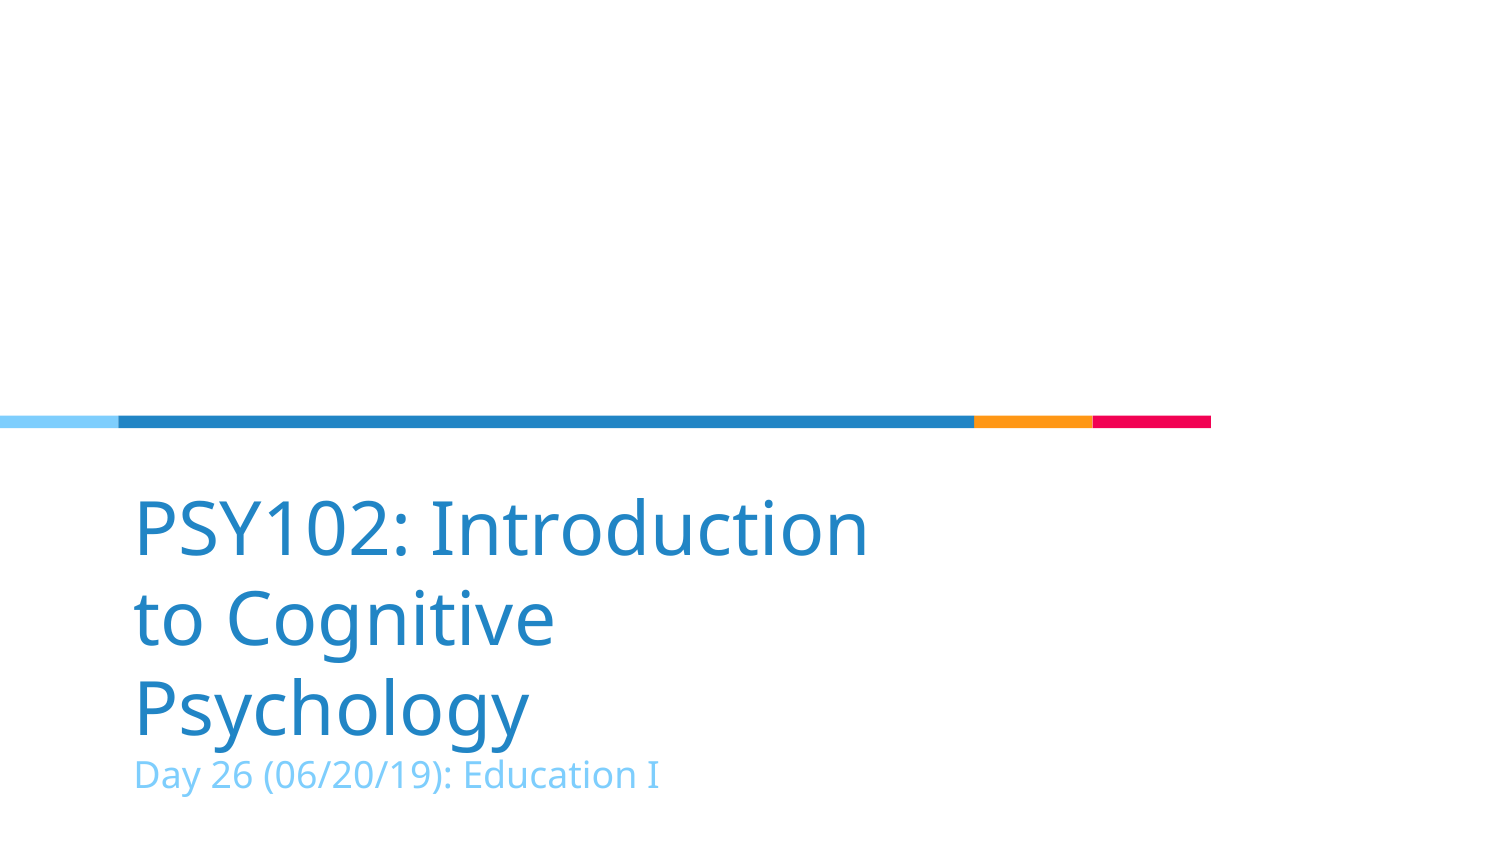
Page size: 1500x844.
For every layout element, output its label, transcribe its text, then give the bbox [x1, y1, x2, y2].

title PSY102: Introduction to Cognitive Psychology Day 26 (06/20/19): Education I [118, 465, 975, 656]
